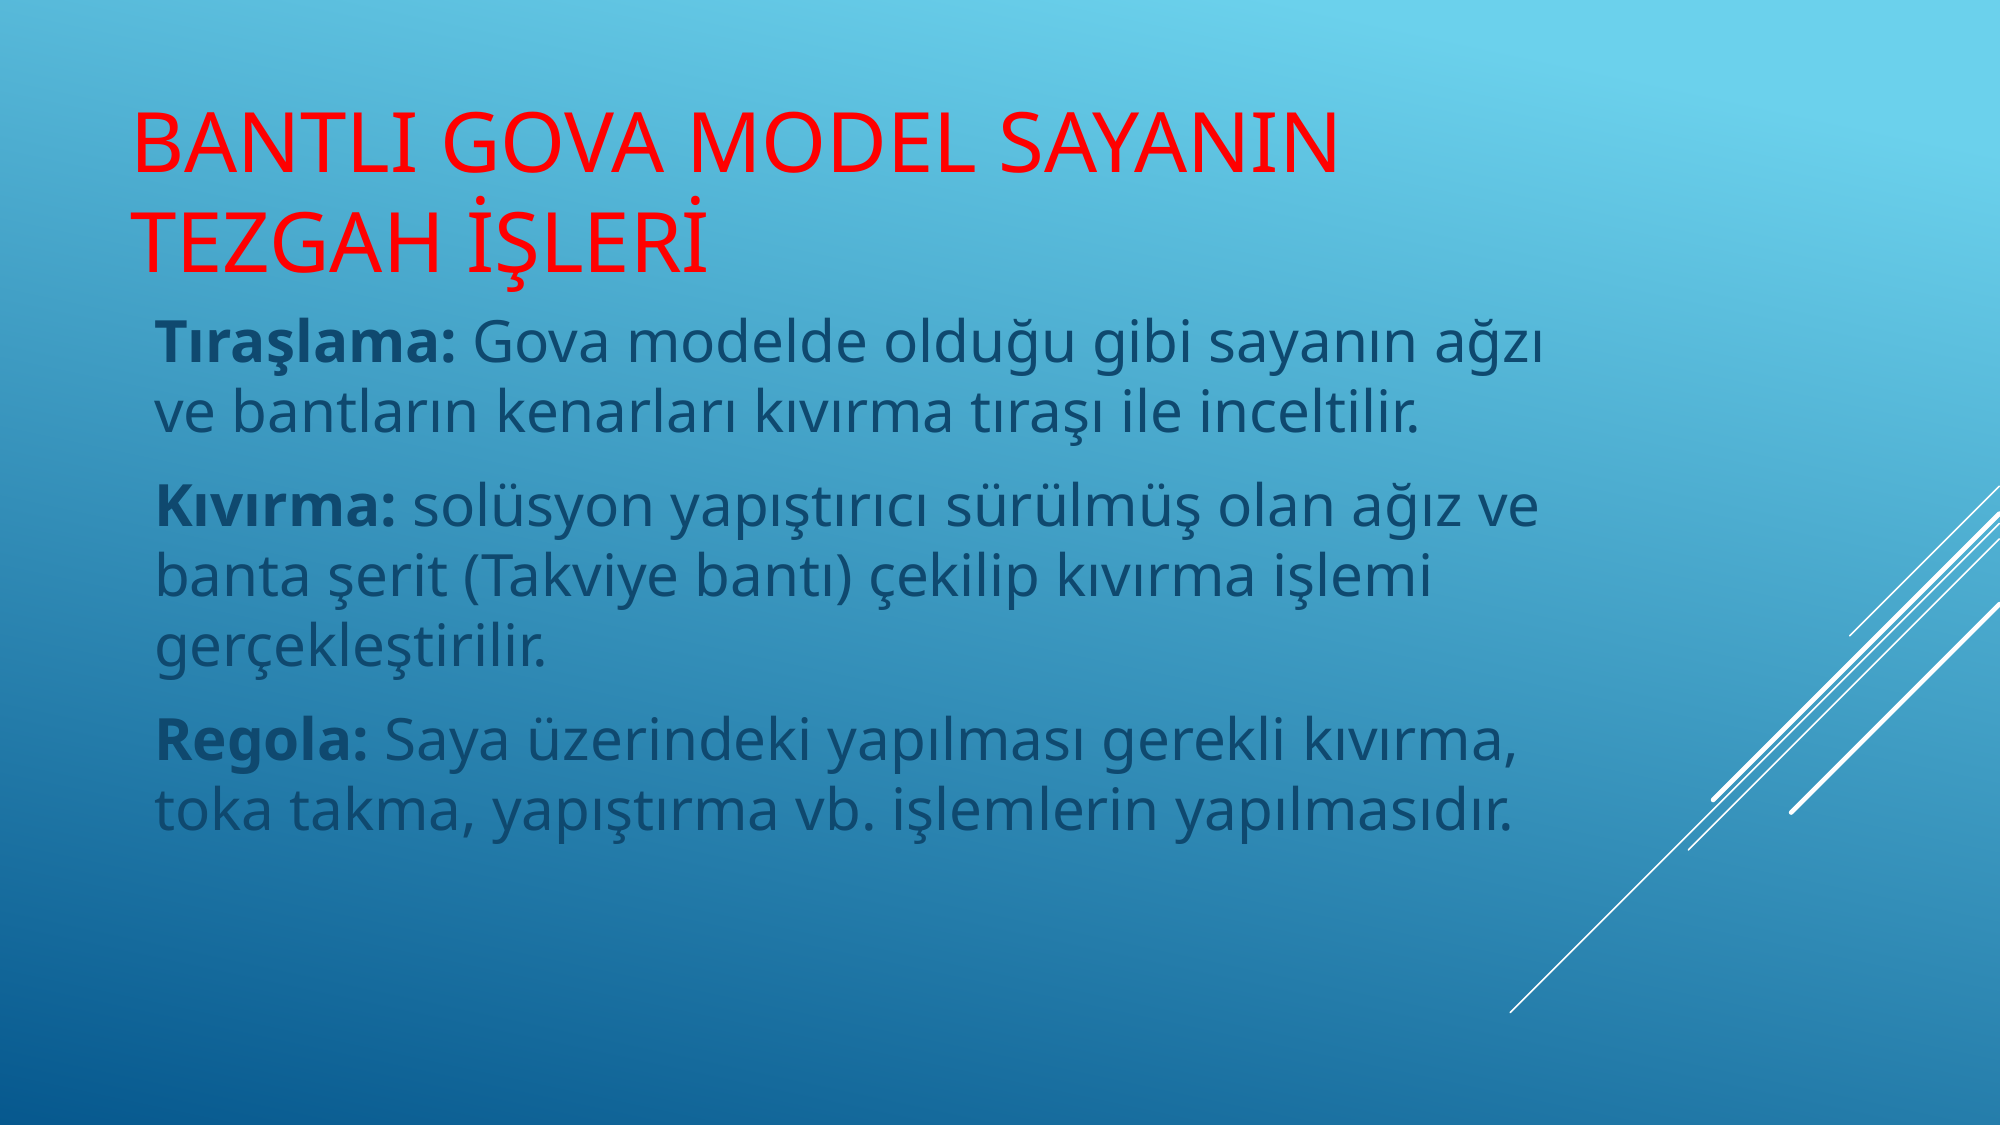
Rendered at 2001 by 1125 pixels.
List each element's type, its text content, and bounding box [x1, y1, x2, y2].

title BANTLI GOVA MODEL SAYANIN TEZGAH İŞLERİ [115, 15, 1461, 297]
list Tıraşlama: Gova modelde olduğu gibi sayanın ağzı ve bantların kenarları kıvırma tıraşı ile inceltilir. Kıvırma: solüsyon yapıştırıcı sürülmüş olan ağız ve banta şerit (Takviye bantı) çekilip kıvırma işlemi gerçekleştirilir. Regola: Saya üzerindeki yapılması gerekli kıvırma, toka takma, yapıştırma vb. işlemlerin yapılmasıdır. [139, 296, 1563, 929]
